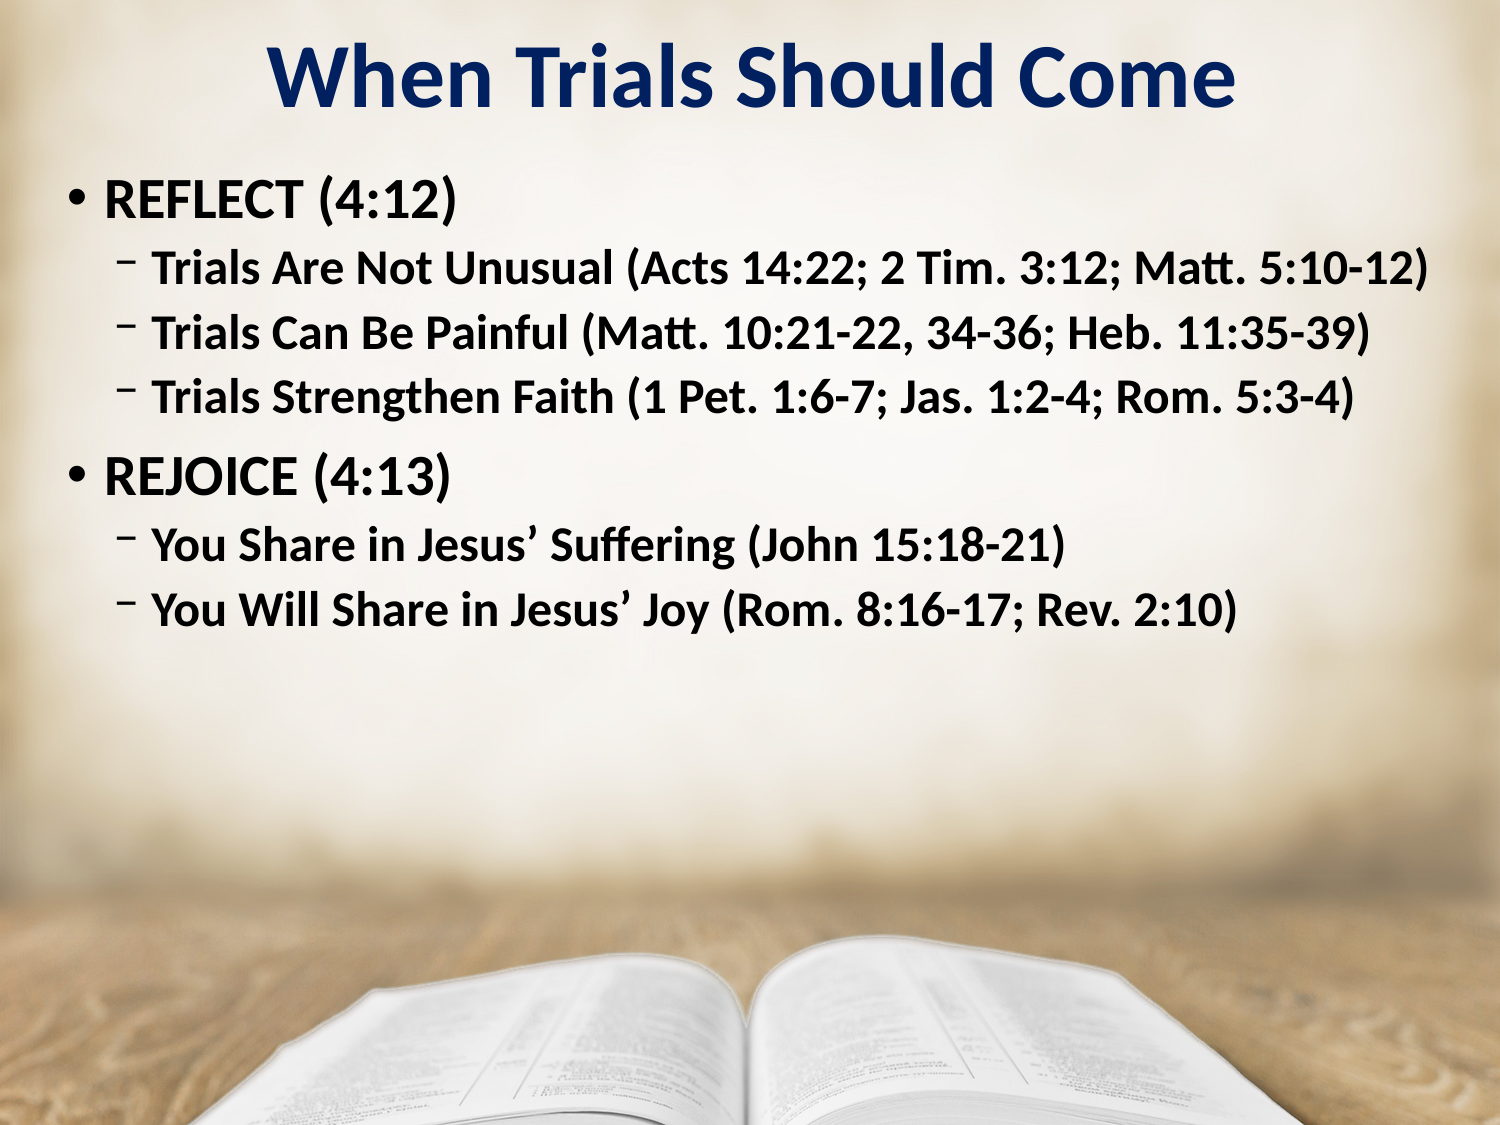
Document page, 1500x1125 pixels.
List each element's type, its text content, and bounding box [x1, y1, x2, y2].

list REFLECT (4:12) Trials Are Not Unusual (Acts 14:22; 2 Tim. 3:12; Matt. 5:10-12) Trials Can Be Painful (Matt. 10:21-22, 34-36; Heb. 11:35-39) Trials Strengthen Faith (1 Pet. 1:6-7; Jas. 1:2-4; Rom. 5:3-4) REJOICE (4:13) You Share in Jesus’ Suffering (John 15:18-21) You Will Share in Jesus’ Joy (Rom. 8:16-17; Rev. 2:10) [51, 160, 1479, 1125]
title When Trials Should Come [39, 14, 1466, 143]
picture [0, 0, 1500, 1125]
